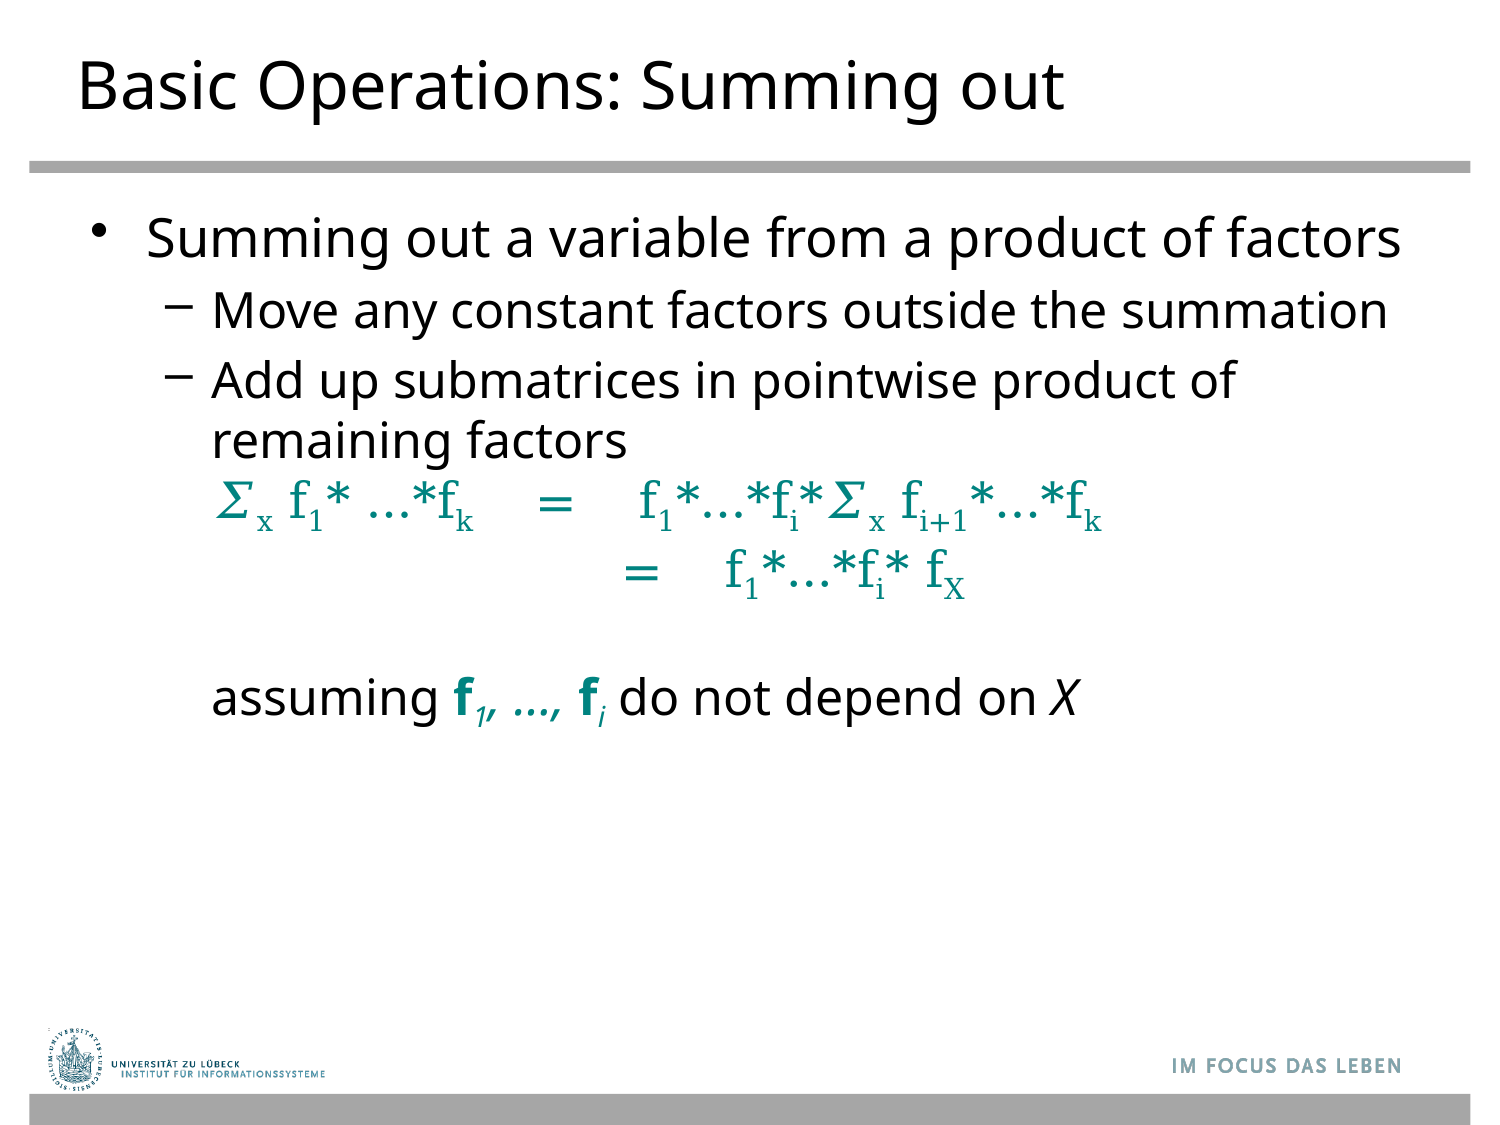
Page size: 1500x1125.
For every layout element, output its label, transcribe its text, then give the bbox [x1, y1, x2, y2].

title Basic Operations: Summing out [76, 42, 1427, 126]
list Summing out a variable from a product of factors Move any constant factors outside the summation Add up submatrices in pointwise product of remaining factors 𝛴x f1* …*fk = f1*…*fi*𝛴x fi+1*…*fk = f1*…*fi* fX assuming f1, …, fi do not depend on X [75, 196, 1425, 1012]
picture [1173, 1058, 1400, 1073]
